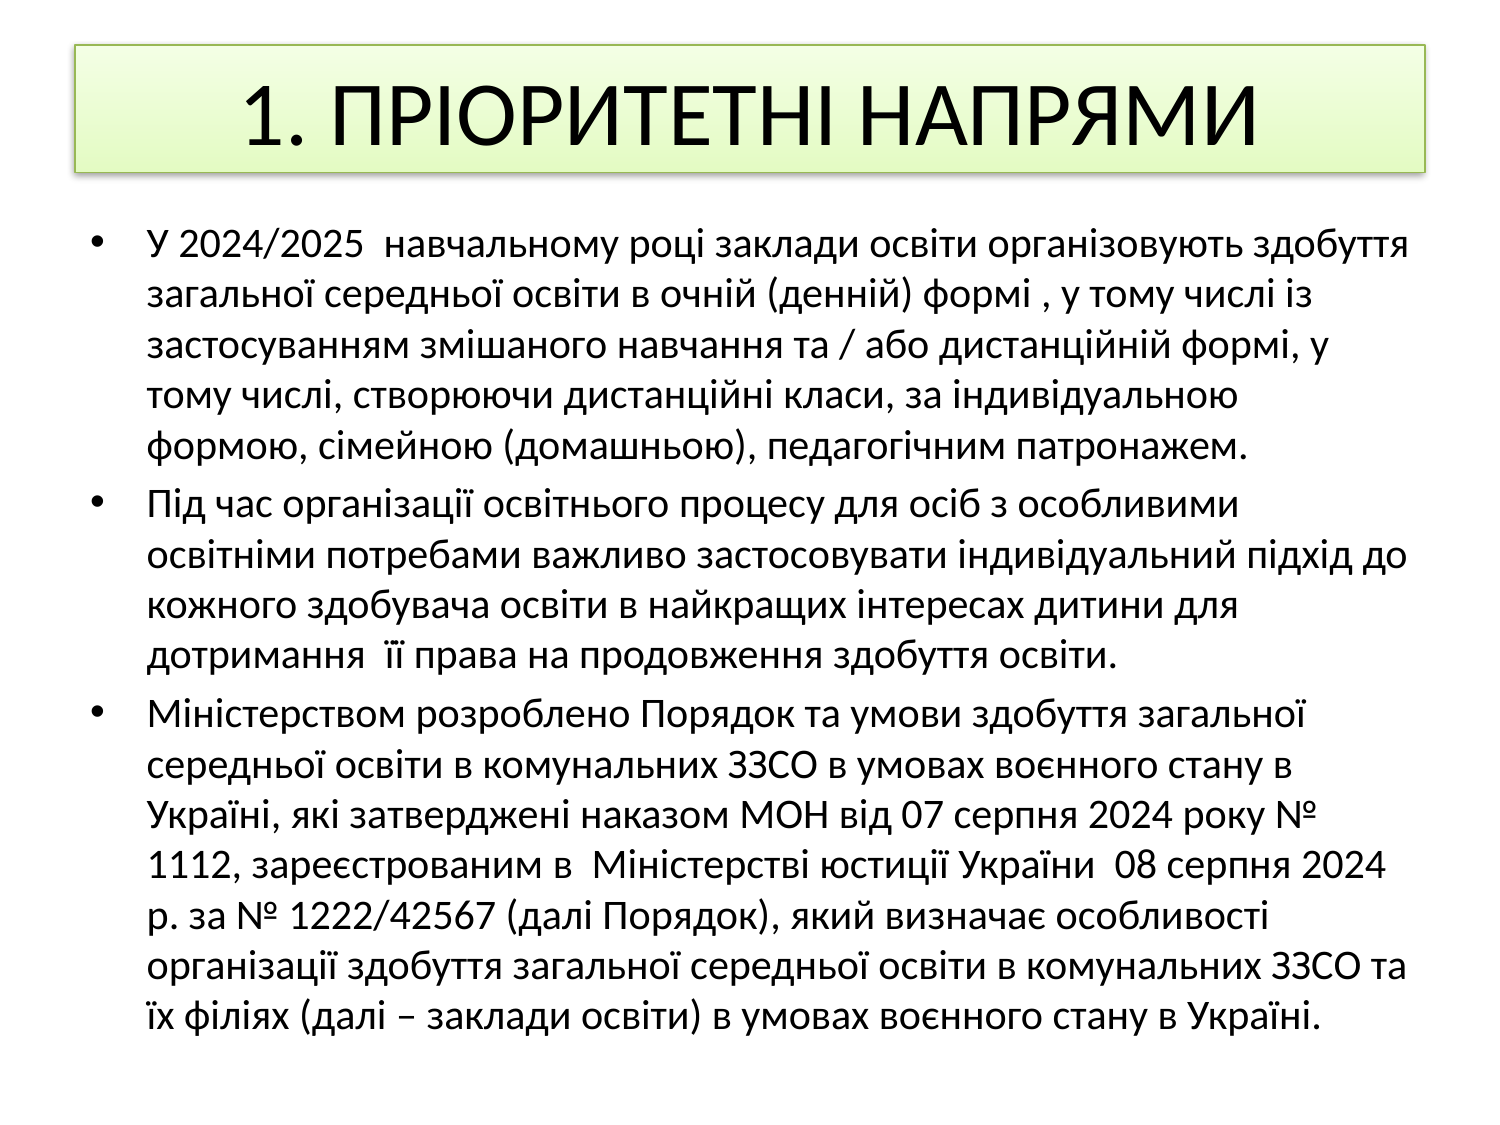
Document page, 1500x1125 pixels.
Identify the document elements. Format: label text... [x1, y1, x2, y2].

list У 2024/2025 навчальному році заклади освіти організовують здобуття загальної середньої освіти в очній (денній) формі , у тому числі із застосуванням змішаного навчання та / або дистанційній формі, у тому числі, створюючи дистанційні класи, за індивідуальною формою, сімейною (домашньою), педагогічним патронажем. Під час організації освітнього процесу для осіб з особливими освітніми потребами важливо застосовувати індивідуальний підхід до кожного здобувача освіти в найкращих інтересах дитини для дотримання її права на продовження здобуття освіти. Міністерством розроблено Порядок та умови здобуття загальної середньої освіти в комунальних ЗЗСО в умовах воєнного стану в Україні, які затверджені наказом МОН від 07 серпня 2024 року № 1112, зареєстрованим в Міністерстві юстиції України 08 серпня 2024 р. за № 1222/42567 (далі Порядок), який визначає особливості організації здобуття загальної середньої освіти в комунальних ЗЗСО та їх філіях (далі – заклади освіти) в умовах воєнного стану в Україні. [75, 208, 1425, 1071]
title 1. ПРІОРИТЕТНІ НАПРЯМИ [74, 44, 1426, 173]
